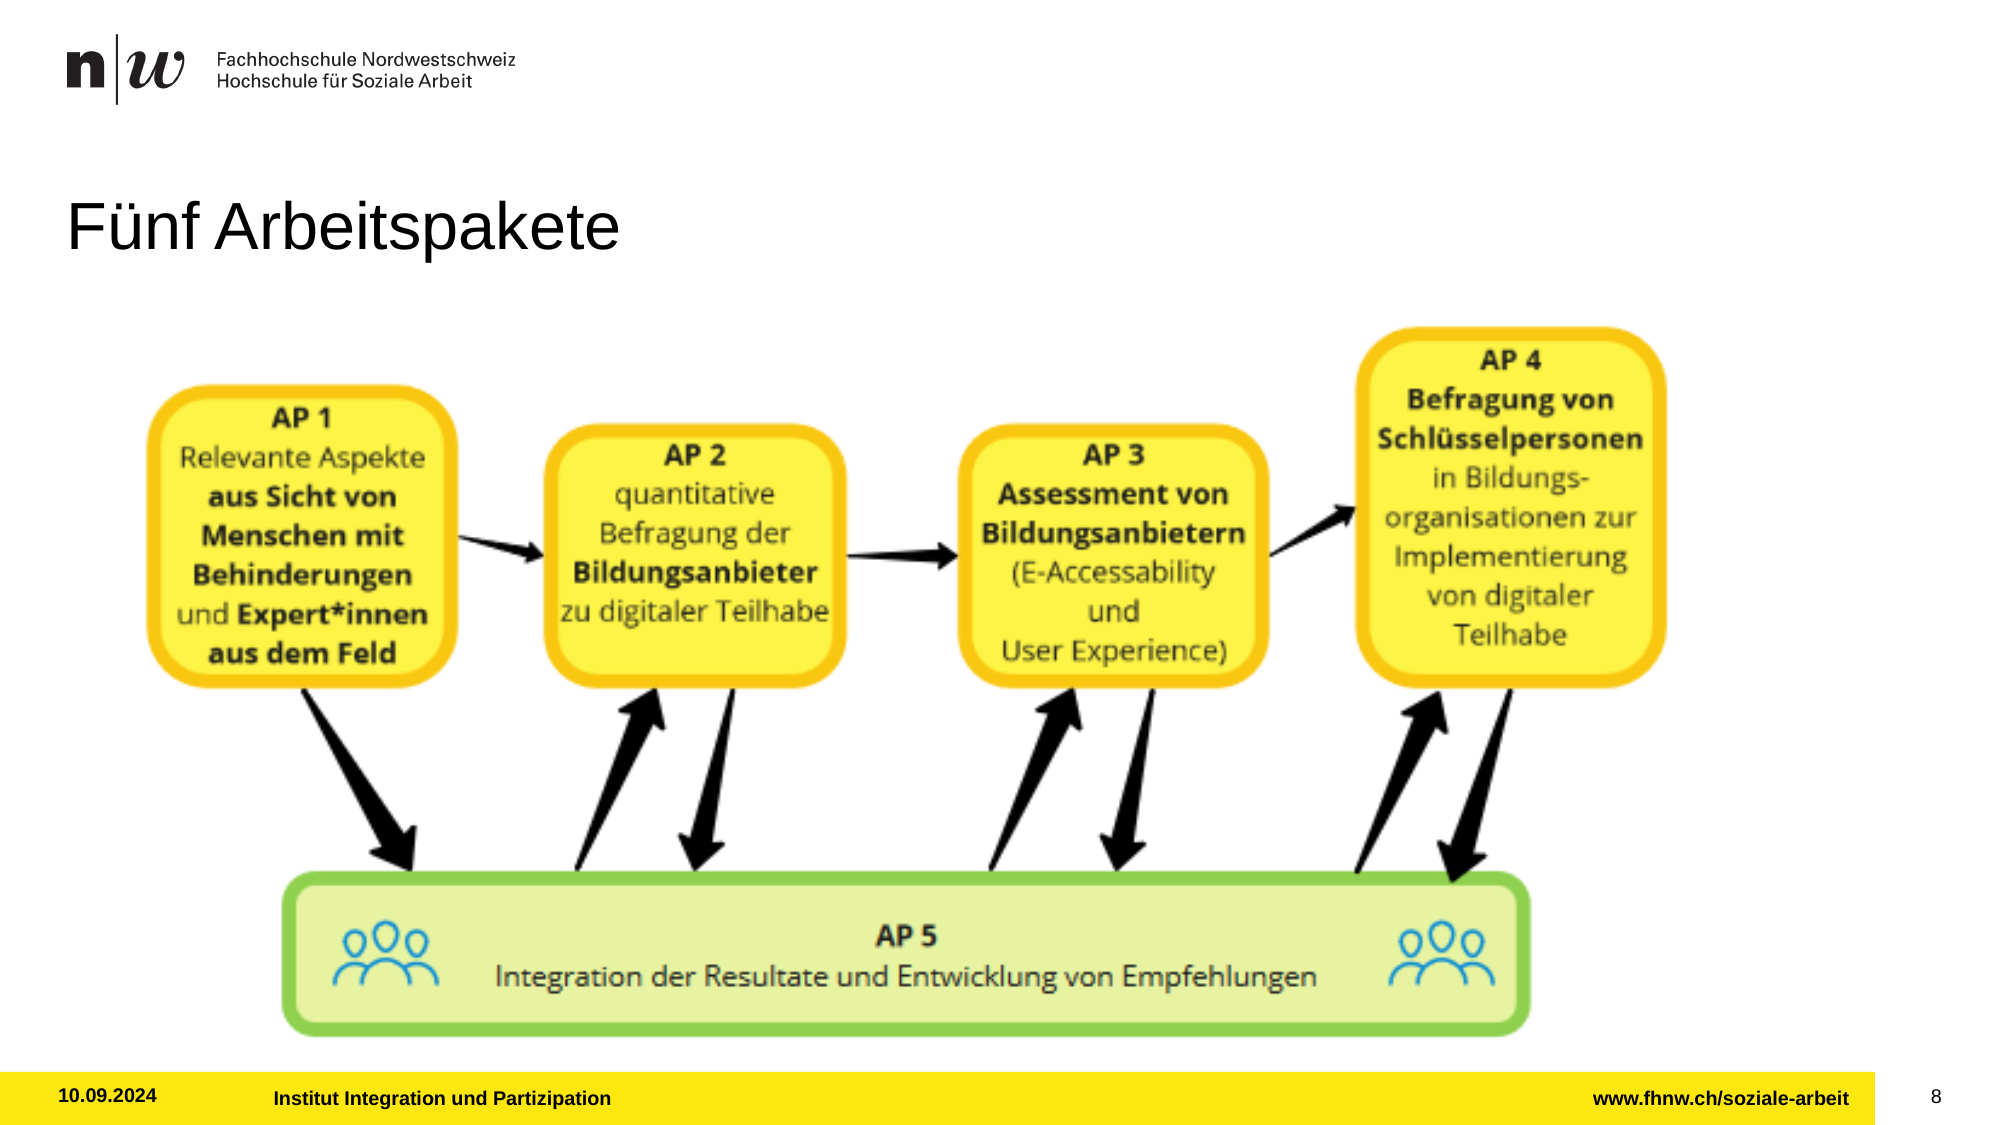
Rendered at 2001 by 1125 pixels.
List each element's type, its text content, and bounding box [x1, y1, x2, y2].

title Fünf Arbeitspakete [66, 191, 1874, 273]
footer Institut Integration und Partizipation [273, 1085, 1567, 1110]
picture [67, 34, 515, 105]
picture [125, 303, 1686, 1056]
slide_number 8 [1880, 1086, 1942, 1110]
text_box 10.09.2024 [58, 1085, 253, 1110]
